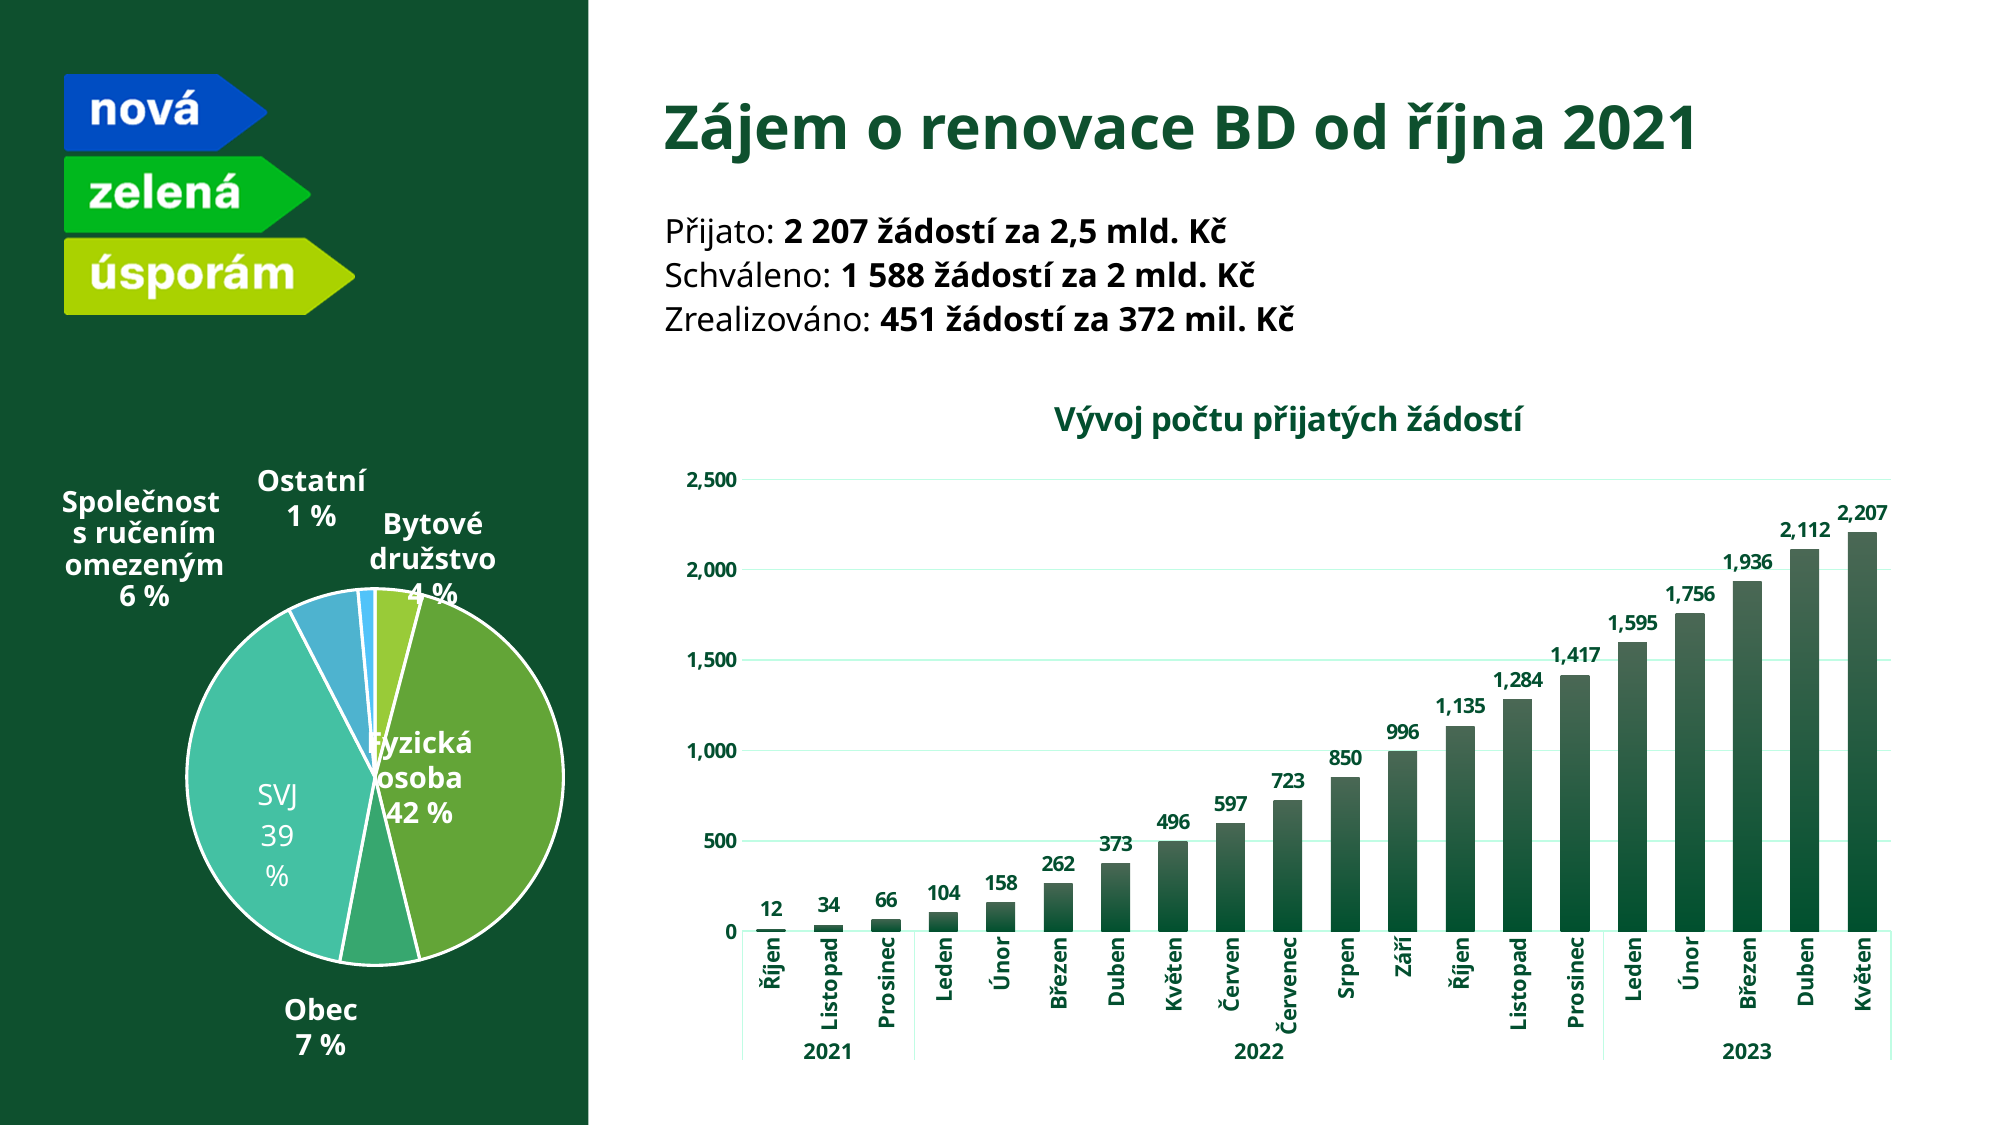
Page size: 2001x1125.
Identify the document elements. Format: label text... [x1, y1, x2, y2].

text_box Ostatní 1 % [187, 455, 436, 526]
picture [63, 74, 355, 315]
text_box Bytové družstvo 4 % [436, 497, 546, 526]
chart [661, 364, 1916, 1080]
list Společnost s ručením omezeným 6 % [0, 479, 187, 601]
text_box Přijato: 2 207 žádostí za 2,5 mld. Kč Schváleno: 1 588 žádostí za 2 mld. Kč Zrealizováno: 451 žádostí za 372 mil. Kč [649, 198, 1916, 338]
text_box Obec 7 % [187, 1028, 455, 1069]
chart [60, 526, 574, 1028]
list Zájem o renovace BD od října 2021 [649, 89, 1860, 212]
